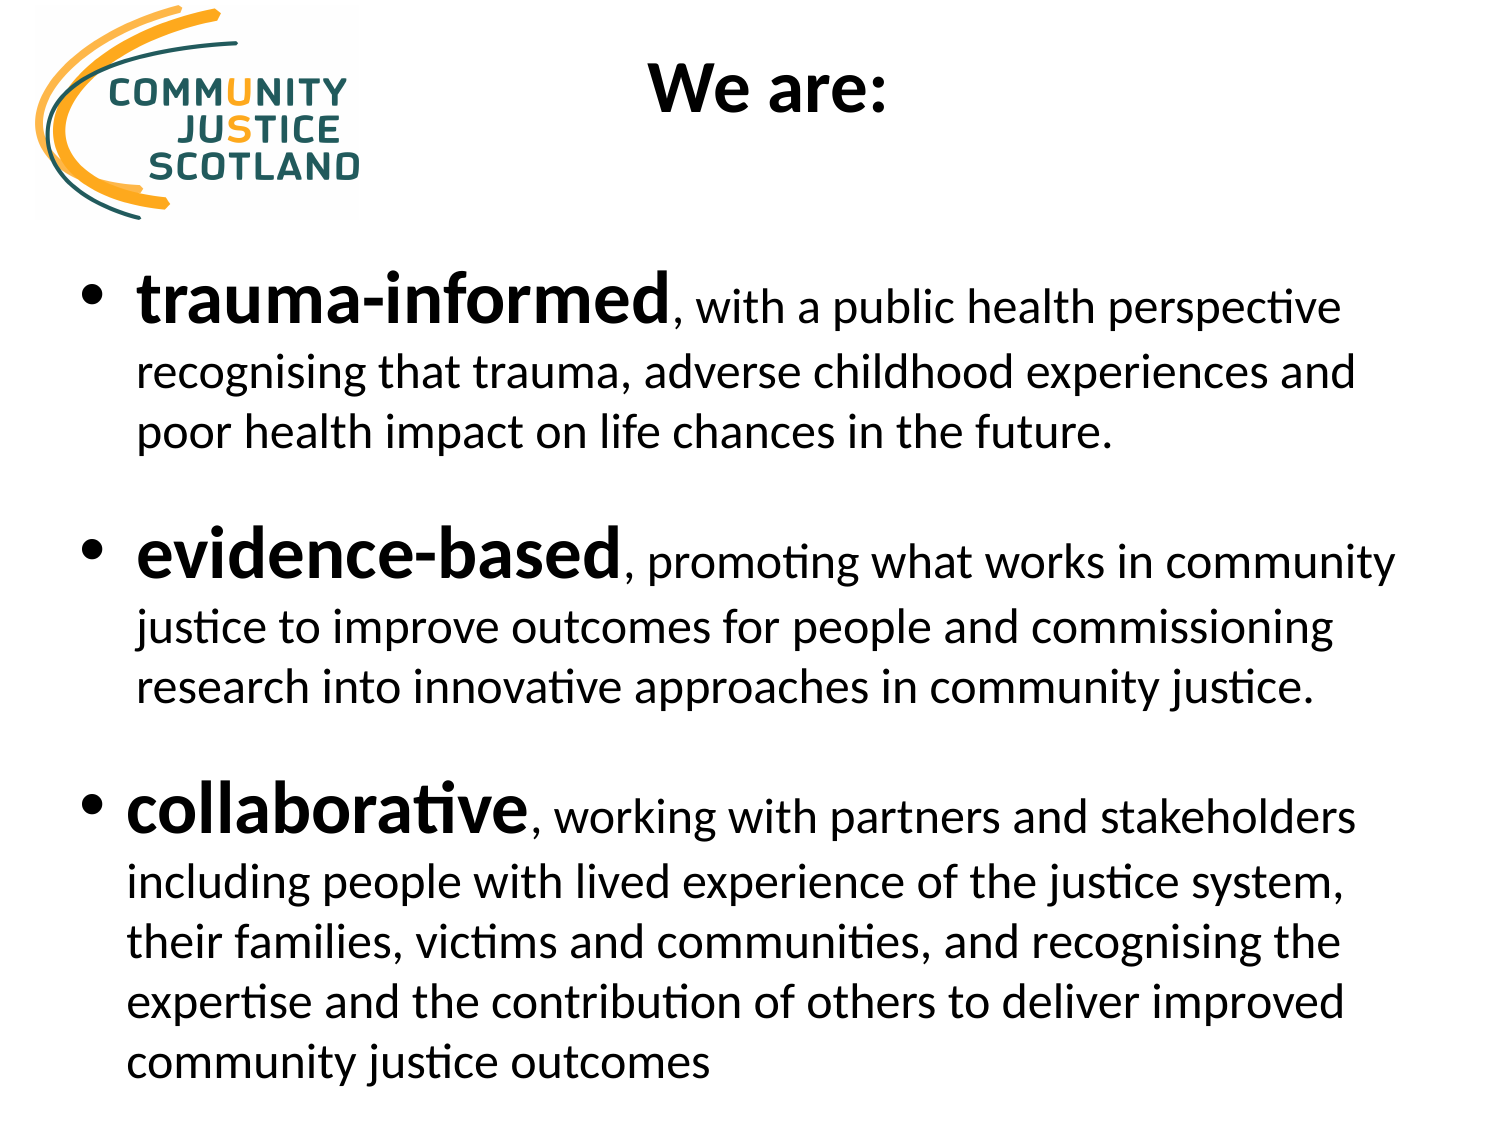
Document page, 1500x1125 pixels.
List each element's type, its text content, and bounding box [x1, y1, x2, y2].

text_box trauma-informed, with a public health perspective recognising that trauma, adverse childhood experiences and poor health impact on life chances in the future. evidence-based, promoting what works in community justice to improve outcomes for people and commissioning research into innovative approaches in community justice. collaborative, working with partners and stakeholders including people with lived experience of the justice system, their families, victims and communities, and recognising the expertise and the contribution of others to deliver improved community justice outcomes [64, 196, 1436, 1096]
picture [34, 5, 359, 221]
text_box We are: [633, 30, 905, 136]
